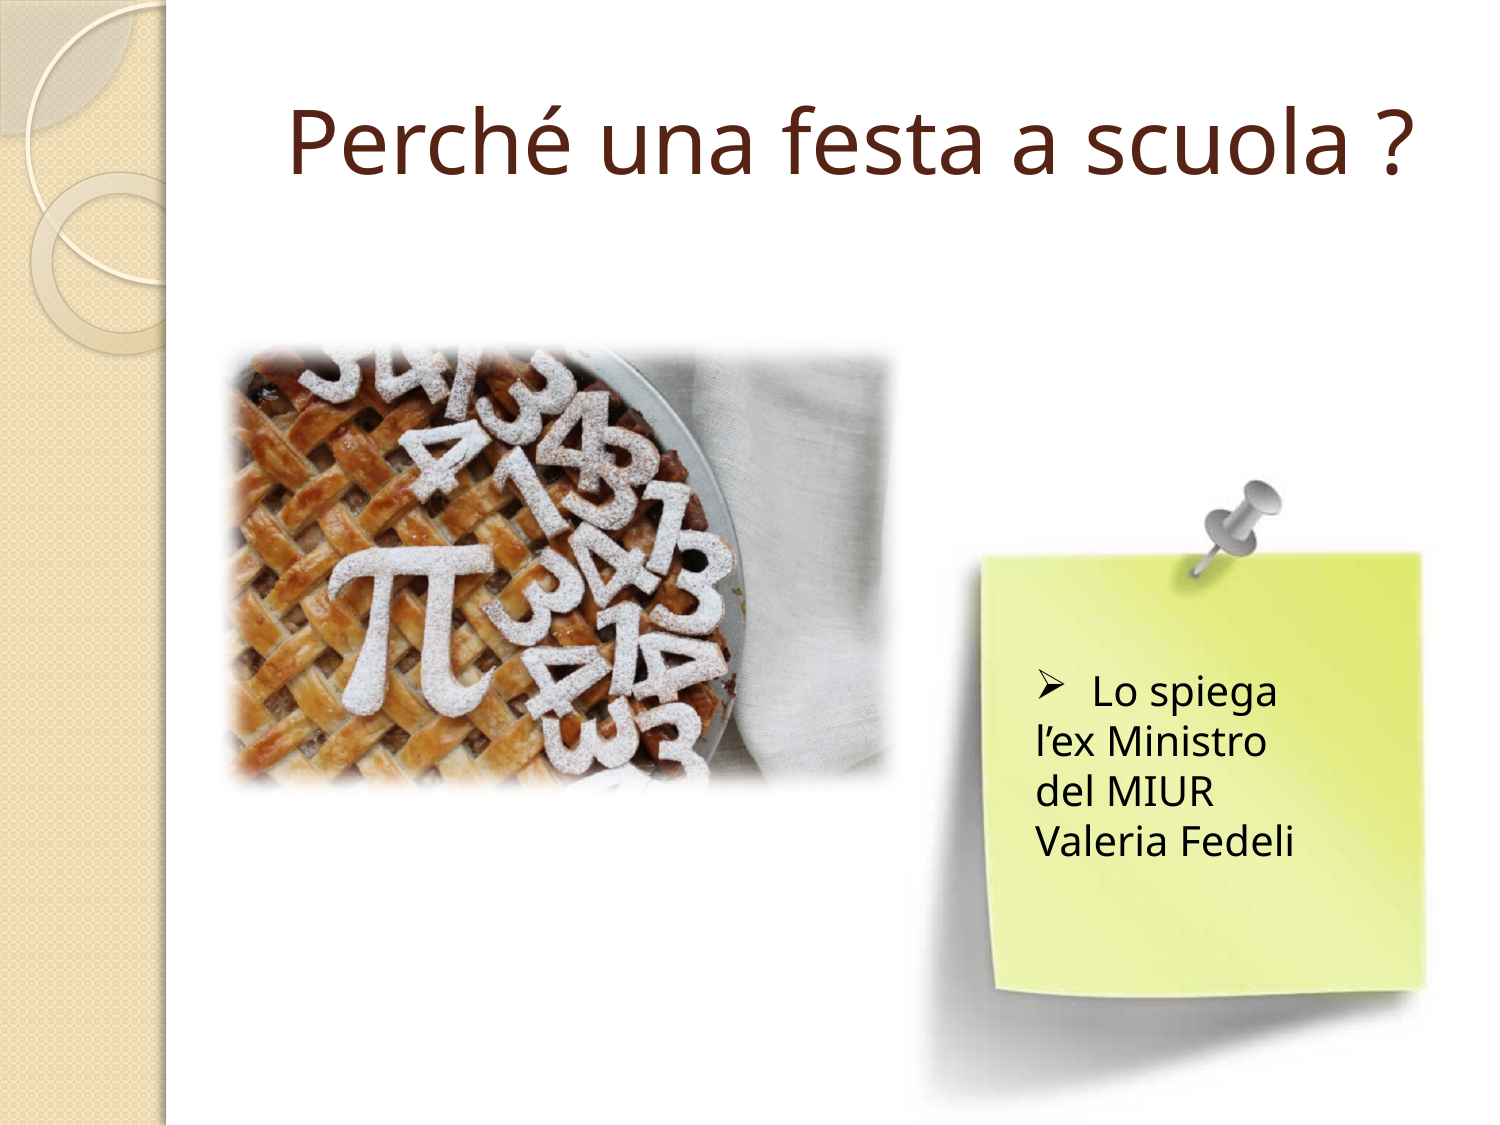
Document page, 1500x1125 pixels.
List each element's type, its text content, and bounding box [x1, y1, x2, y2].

picture [217, 337, 1483, 1125]
title Perché una festa a scuola ? [235, 45, 1466, 233]
